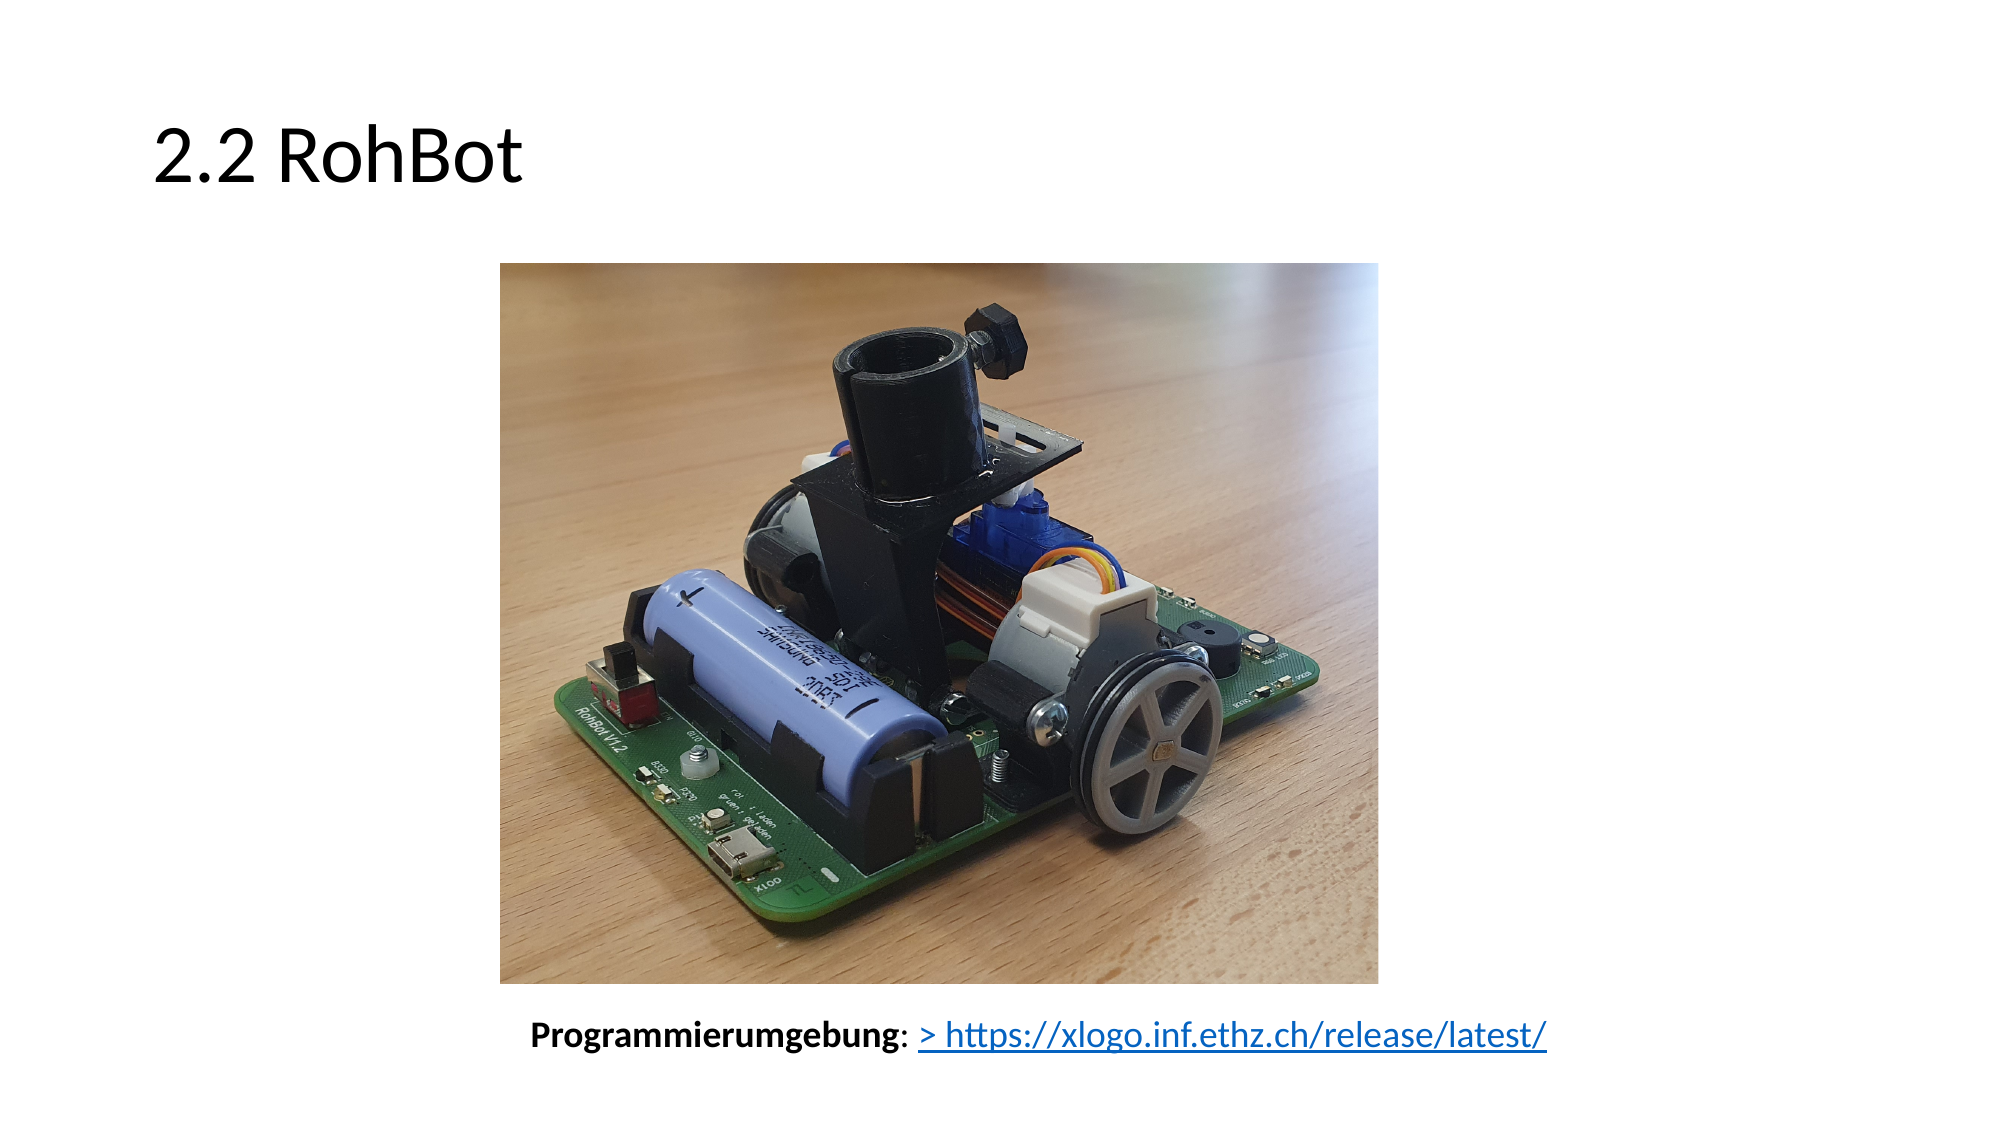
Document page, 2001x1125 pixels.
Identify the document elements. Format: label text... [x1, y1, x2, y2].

title 2.2 RohBot [137, 91, 1863, 220]
text_box Programmierumgebung: > https://xlogo.inf.ethz.ch/release/latest/ [515, 1002, 1748, 1063]
picture [499, 263, 1379, 984]
